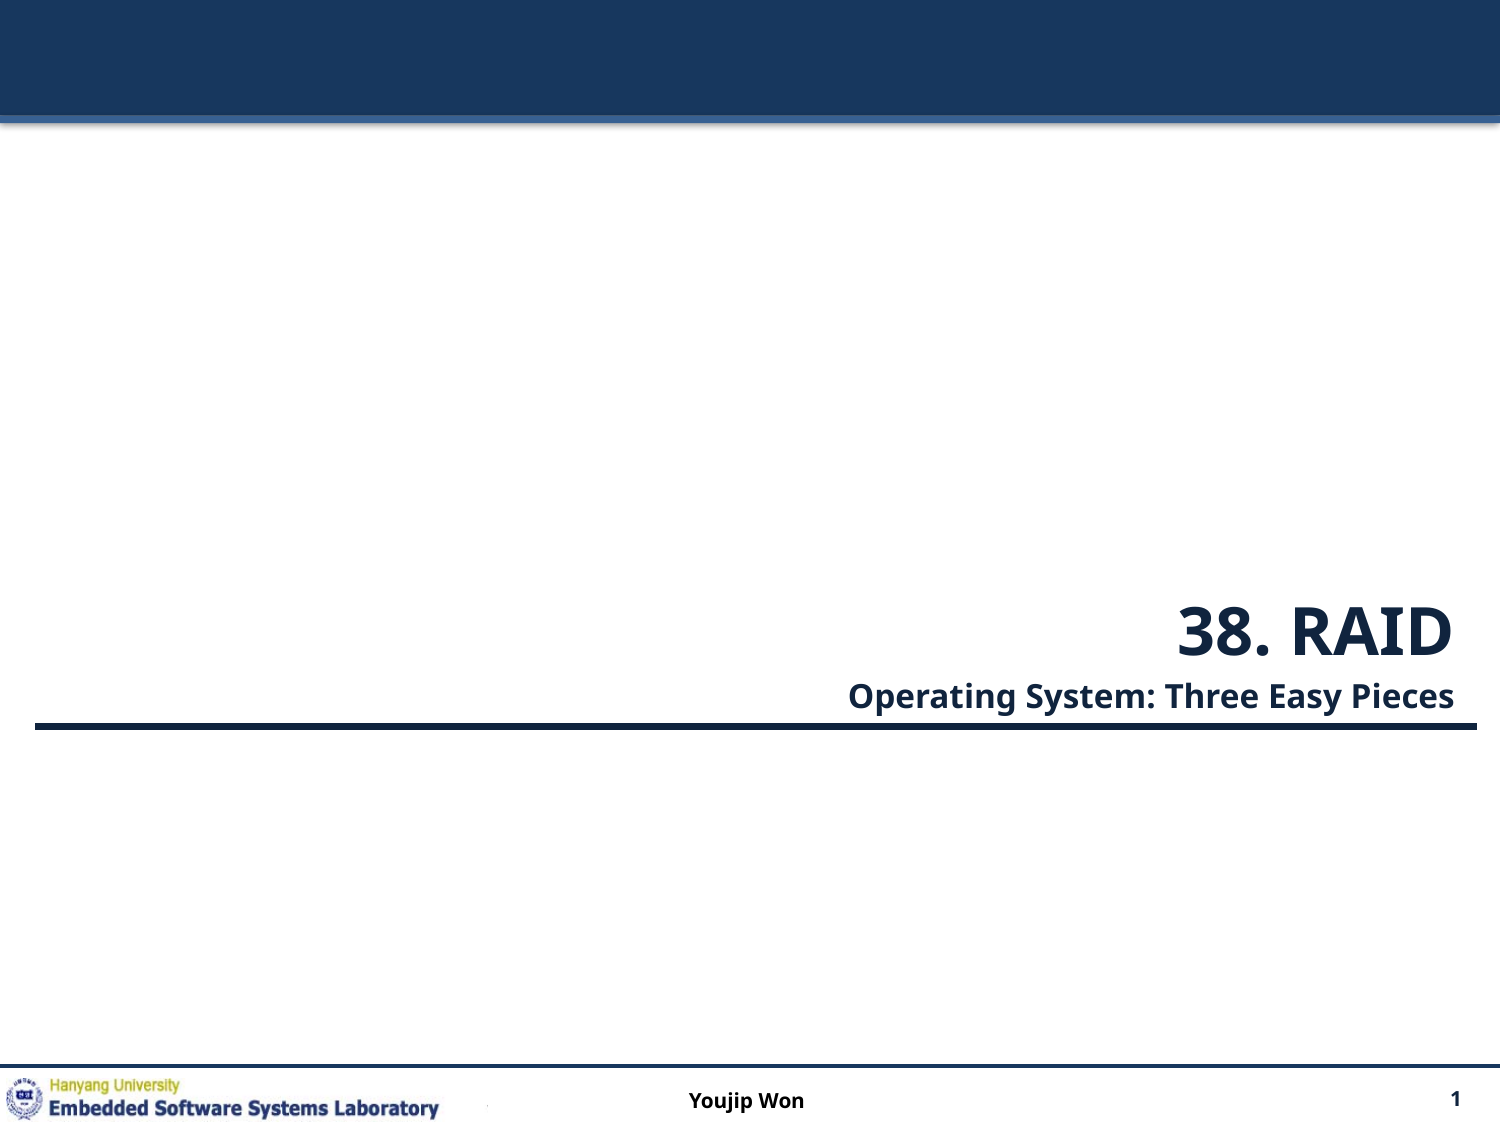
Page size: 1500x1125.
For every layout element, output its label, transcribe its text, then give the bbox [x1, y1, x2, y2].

picture [6, 1078, 488, 1122]
slide_number 1 [1306, 1081, 1483, 1118]
list 38. RAID Operating System: Three Easy Pieces [146, 476, 1471, 724]
footer Youjip Won [497, 1079, 997, 1117]
